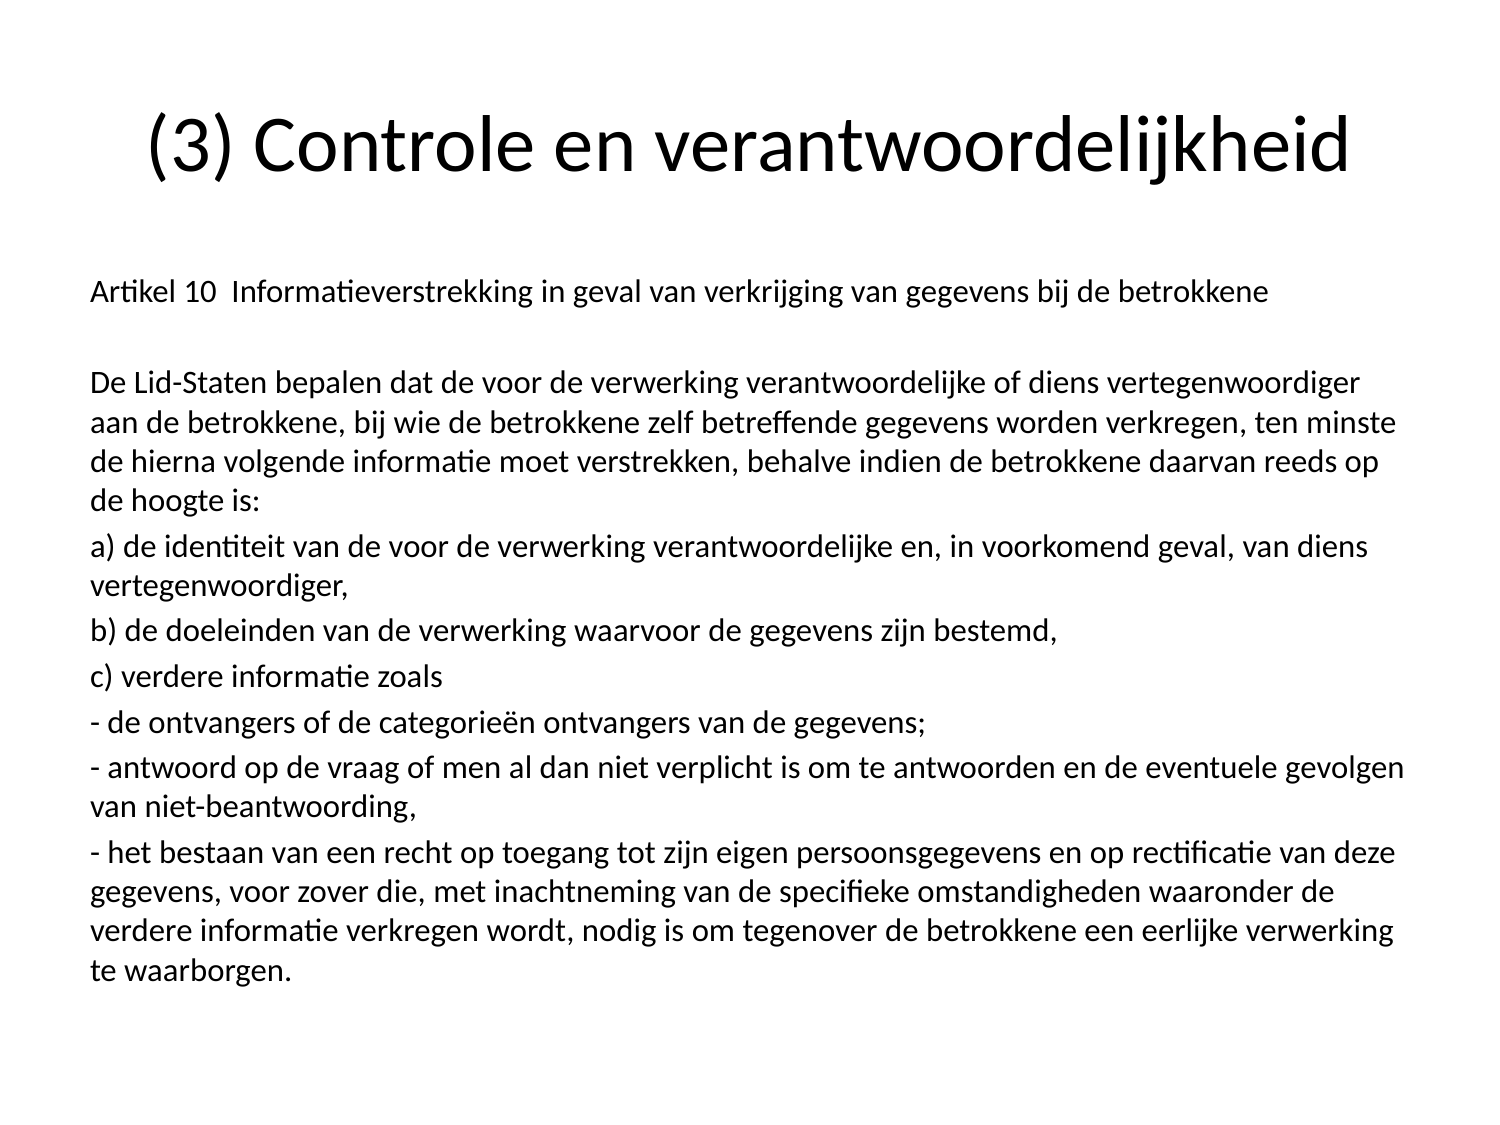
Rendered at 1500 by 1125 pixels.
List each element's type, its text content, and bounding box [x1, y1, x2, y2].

title (3) Controle en verantwoordelijkheid [75, 45, 1425, 233]
list Artikel 10 Informatieverstrekking in geval van verkrijging van gegevens bij de betrokkene De Lid-Staten bepalen dat de voor de verwerking verantwoordelijke of diens vertegenwoordiger aan de betrokkene, bij wie de betrokkene zelf betreffende gegevens worden verkregen, ten minste de hierna volgende informatie moet verstrekken, behalve indien de betrokkene daarvan reeds op de hoogte is: a) de identiteit van de voor de verwerking verantwoordelijke en, in voorkomend geval, van diens vertegenwoordiger, b) de doeleinden van de verwerking waarvoor de gegevens zijn bestemd, c) verdere informatie zoals - de ontvangers of de categorieën ontvangers van de gegevens; - antwoord op de vraag of men al dan niet verplicht is om te antwoorden en de eventuele gevolgen van niet-beantwoording, - het bestaan van een recht op toegang tot zijn eigen persoonsgegevens en op rectificatie van deze gegevens, voor zover die, met inachtneming van de specifieke omstandigheden waaronder de verdere informatie verkregen wordt, nodig is om tegenover de betrokkene een eerlijke verwerking te waarborgen. [75, 262, 1425, 1005]
